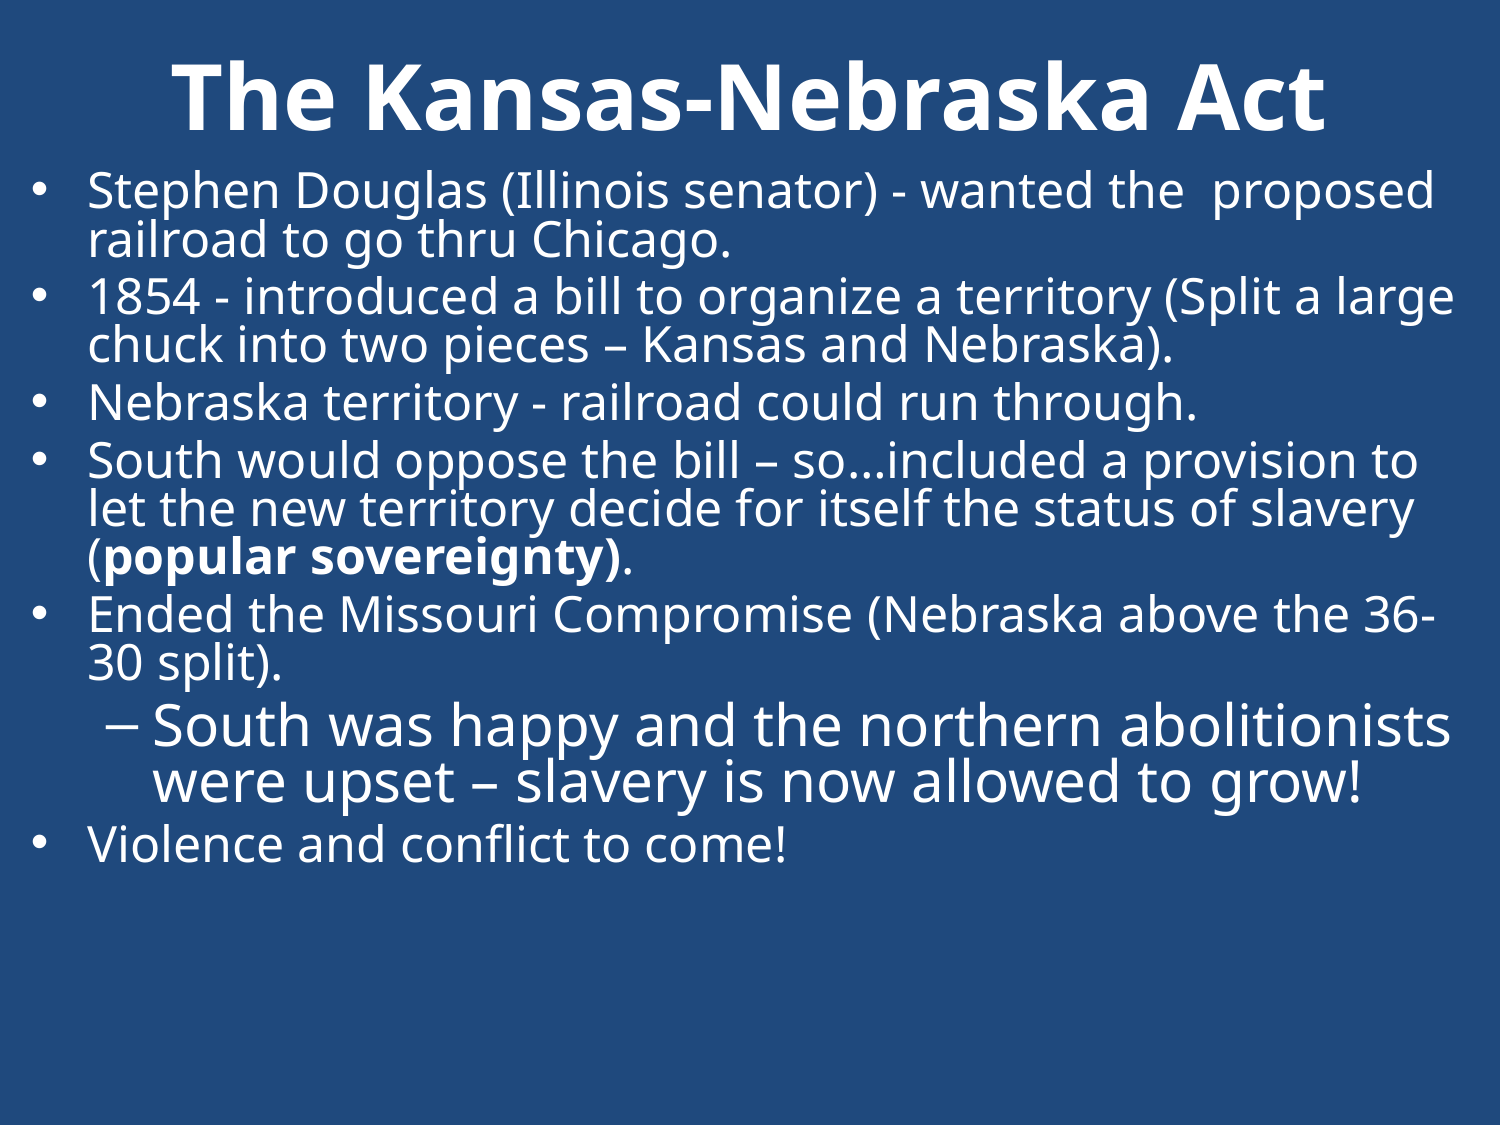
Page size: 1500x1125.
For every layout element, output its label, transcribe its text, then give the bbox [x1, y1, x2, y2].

list Stephen Douglas (Illinois senator) - wanted the proposed railroad to go thru Chicago. 1854 - introduced a bill to organize a territory (Split a large chuck into two pieces – Kansas and Nebraska). Nebraska territory - railroad could run through. South would oppose the bill – so…included a provision to let the new territory decide for itself the status of slavery (popular sovereignty). Ended the Missouri Compromise (Nebraska above the 36-30 split). South was happy and the northern abolitionists were upset – slavery is now allowed to grow! Violence and conflict to come! [15, 203, 1483, 1125]
title The Kansas-Nebraska Act [15, 0, 1483, 203]
